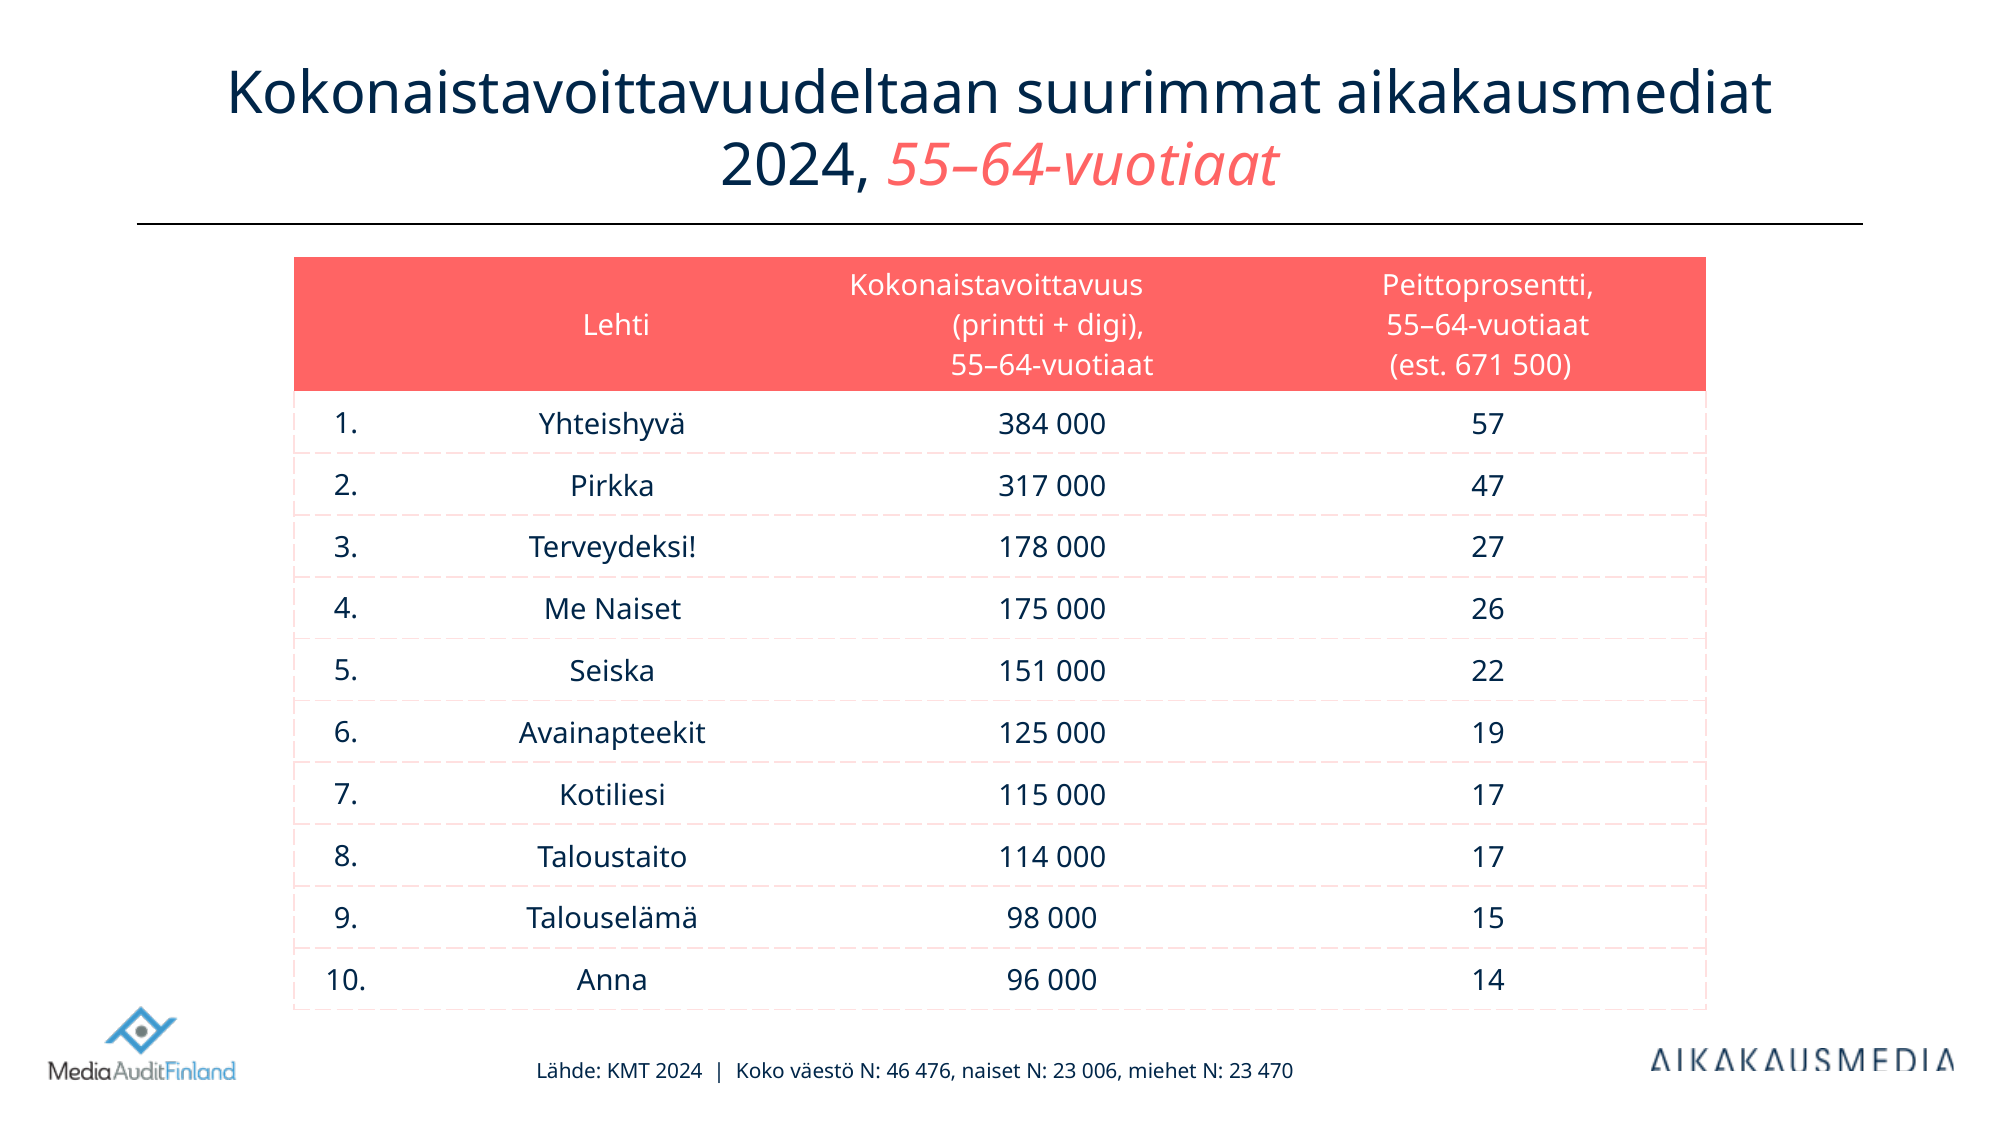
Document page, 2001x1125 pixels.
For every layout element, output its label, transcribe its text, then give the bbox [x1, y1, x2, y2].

table_cell 22 [1270, 639, 1706, 700]
table_cell Avainapteekit [398, 700, 834, 762]
table_cell 1. [294, 391, 398, 453]
table_cell 3. [294, 515, 398, 577]
table_cell 96 000 [834, 948, 1270, 1010]
table_cell 8. [294, 824, 398, 886]
table_cell 2. [294, 453, 398, 515]
table_cell 384 000 [834, 391, 1270, 453]
table_header Peittoprosentti, 55–64-vuotiaat (est. 671 500) [1270, 257, 1706, 391]
table_cell Taloustaito [398, 824, 834, 886]
table_cell 26 [1270, 577, 1706, 639]
table_cell 151 000 [834, 639, 1270, 700]
table_cell 317 000 [834, 453, 1270, 515]
title Kokonaistavoittavuudeltaan suurimmat aikakausmediat 2024, 55–64-vuotiaat [137, 47, 1863, 208]
table_header [294, 257, 398, 391]
table_cell Terveydeksi! [398, 515, 834, 577]
table_cell Kotiliesi [398, 762, 834, 824]
table_cell 5. [294, 639, 398, 700]
picture [32, 995, 250, 1097]
table_cell Pirkka [398, 453, 834, 515]
table_header Lehti [398, 257, 834, 391]
table_cell 115 000 [834, 762, 1270, 824]
table_cell Anna [398, 948, 834, 1010]
table_cell 9. [294, 886, 398, 948]
table_cell 125 000 [834, 700, 1270, 762]
table_cell 98 000 [834, 886, 1270, 948]
table_cell Yhteishyvä [398, 391, 834, 453]
table_cell 27 [1270, 515, 1706, 577]
table_cell 175 000 [834, 577, 1270, 639]
table_cell 15 [1270, 886, 1706, 948]
table_cell 17 [1270, 824, 1706, 886]
table_cell 114 000 [834, 824, 1270, 886]
table_cell 14 [1270, 948, 1706, 1010]
table_cell 47 [1270, 453, 1706, 515]
table_cell Seiska [398, 639, 834, 700]
table_cell 10. [294, 948, 398, 1010]
table_cell 7. [294, 762, 398, 824]
table_header Kokonaistavoittavuus (printti + digi), 55–64-vuotiaat [834, 257, 1270, 391]
table_cell 19 [1270, 700, 1706, 762]
table_cell 6. [294, 700, 398, 762]
table_cell Me Naiset [398, 577, 834, 639]
table_cell Talouselämä [398, 886, 834, 948]
table_cell 178 000 [834, 515, 1270, 577]
table_cell 57 [1270, 391, 1706, 453]
table_cell 17 [1270, 762, 1706, 824]
table_cell 4. [294, 577, 398, 639]
